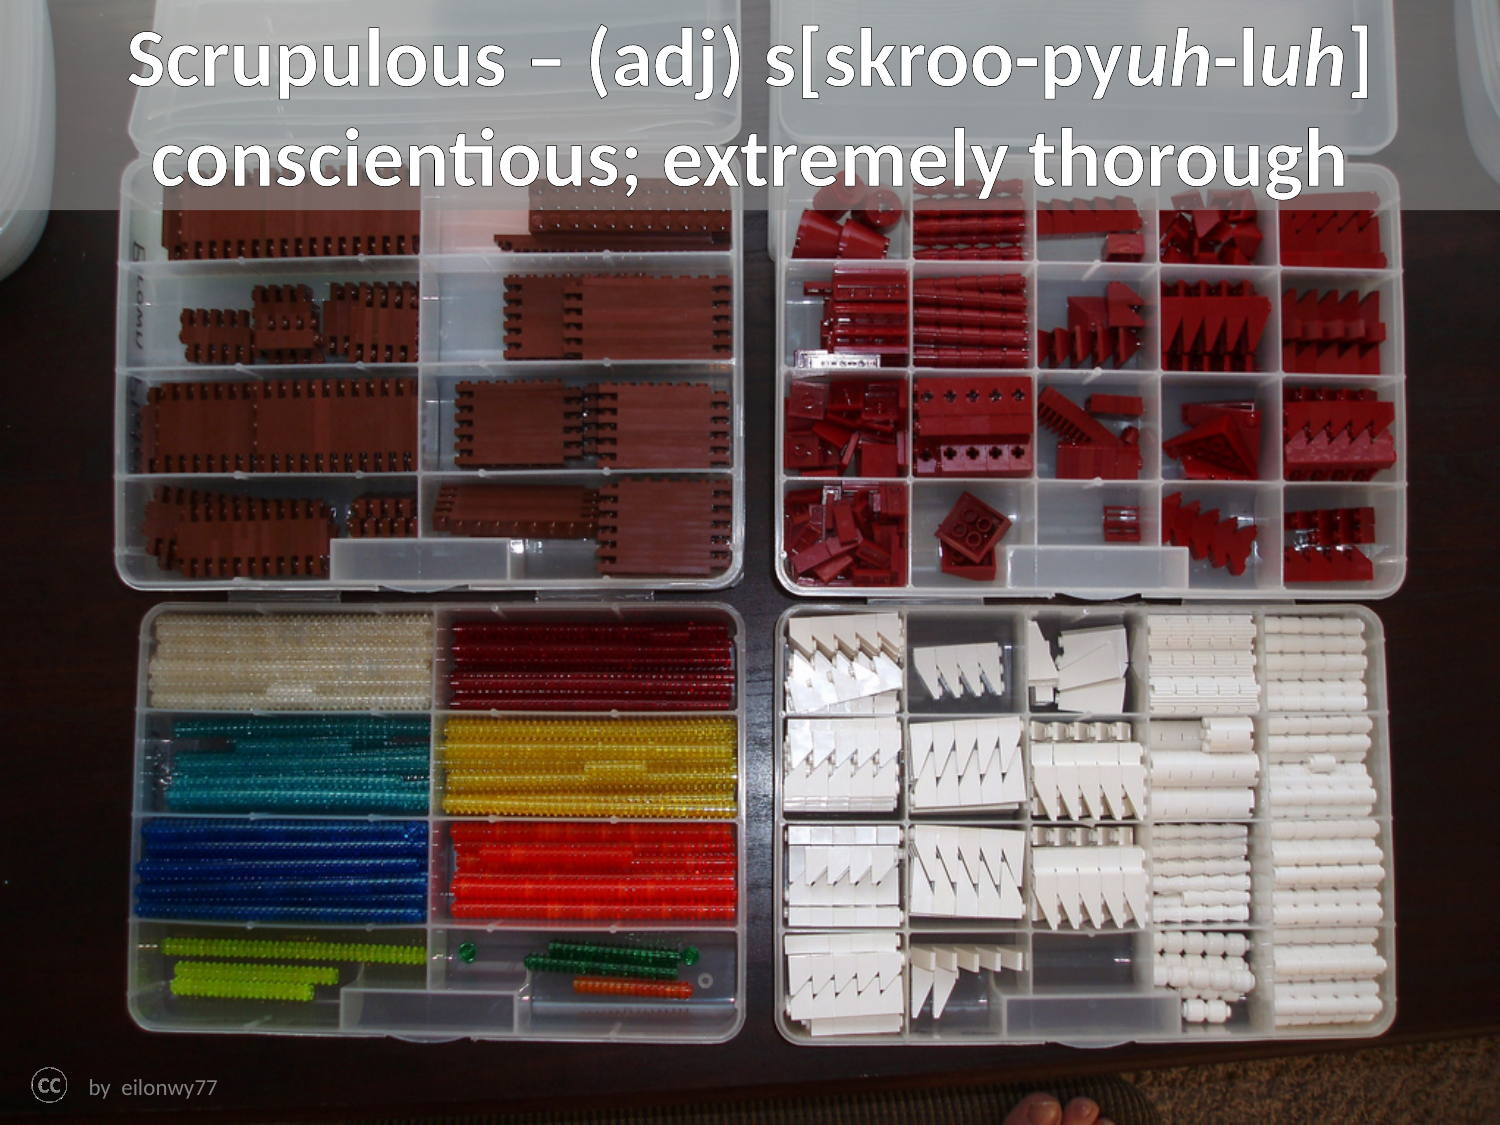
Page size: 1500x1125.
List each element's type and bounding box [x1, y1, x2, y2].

text_box [24, 1064, 235, 1111]
picture [0, 0, 1500, 1125]
